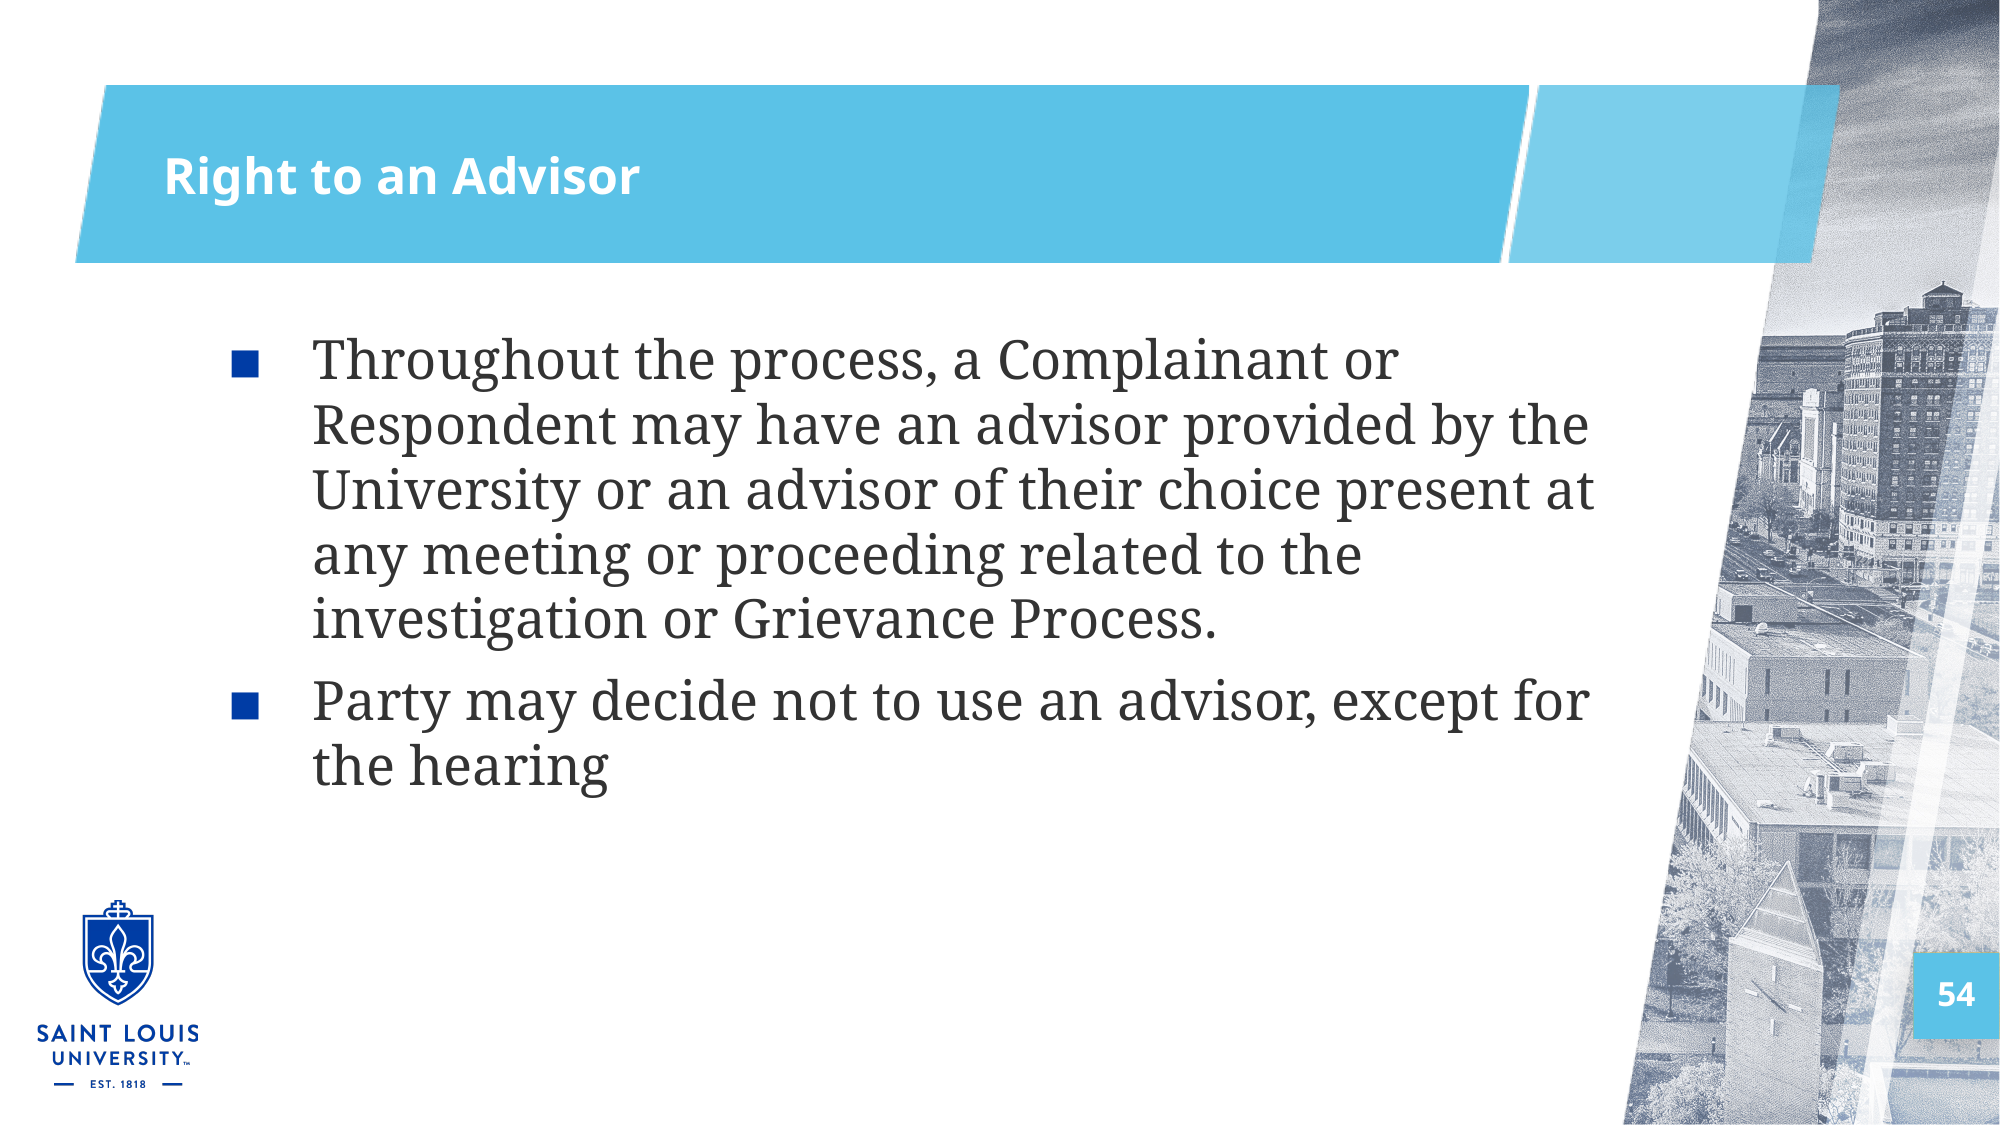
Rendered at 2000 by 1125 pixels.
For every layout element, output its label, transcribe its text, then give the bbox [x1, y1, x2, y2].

title Right to an Advisor [148, 86, 1488, 263]
picture [1625, 0, 2000, 1125]
list Throughout the process, a Complainant or Respondent may have an advisor provided by the University or an advisor of their choice present at any meeting or proceeding related to the investigation or Grievance Process. Party may decide not to use an advisor, except for the hearing [197, 310, 1648, 953]
slide_number 54 [1913, 952, 2000, 1039]
